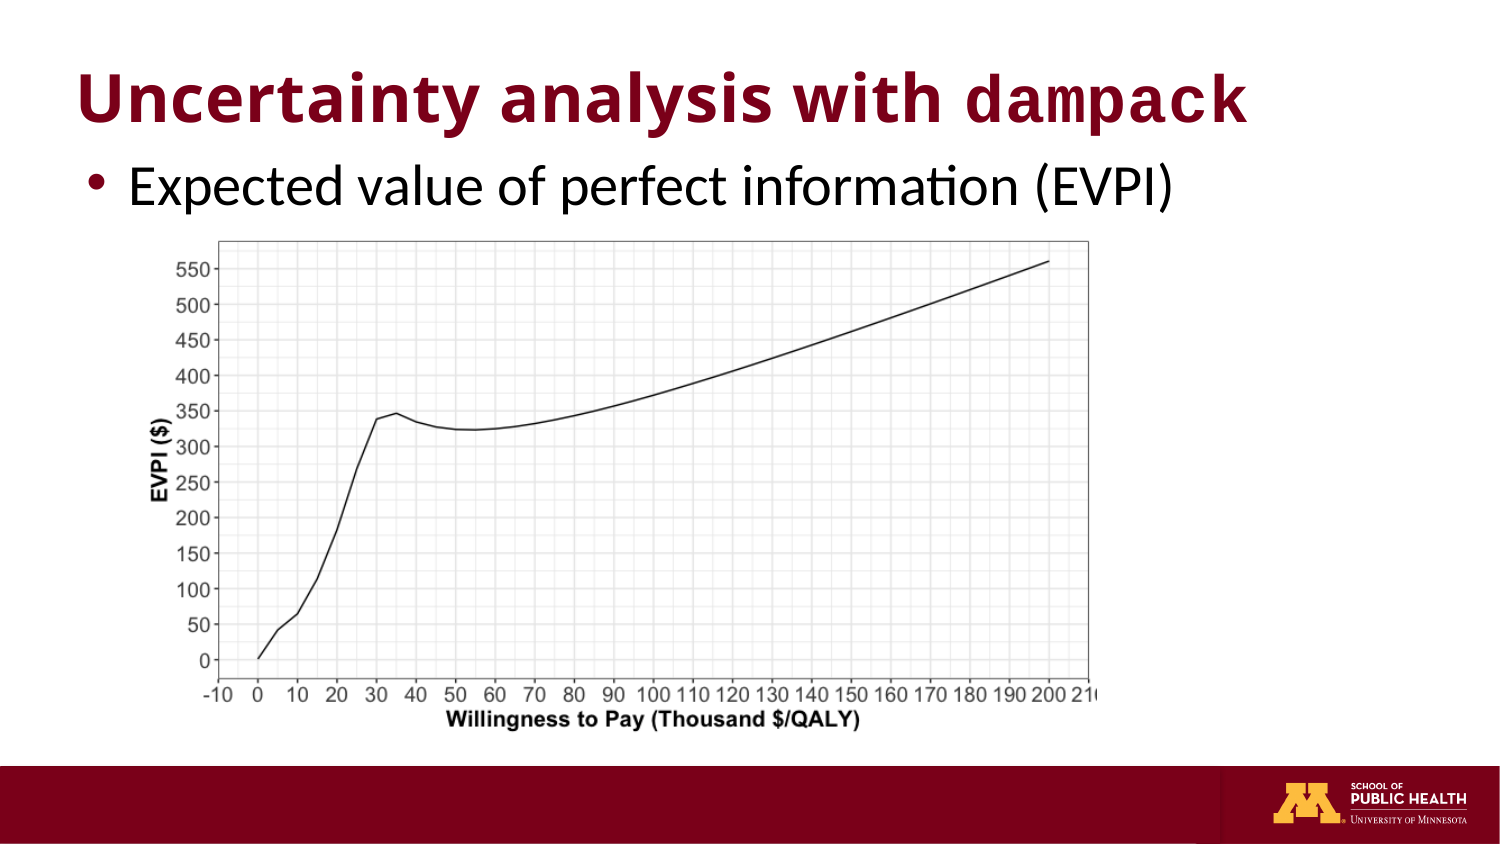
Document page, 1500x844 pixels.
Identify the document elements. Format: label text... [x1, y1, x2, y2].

picture [0, 0, 1500, 844]
title Uncertainty analysis with dampack [75, 55, 1425, 142]
list Expected value of perfect information (EVPI) [75, 142, 1425, 732]
